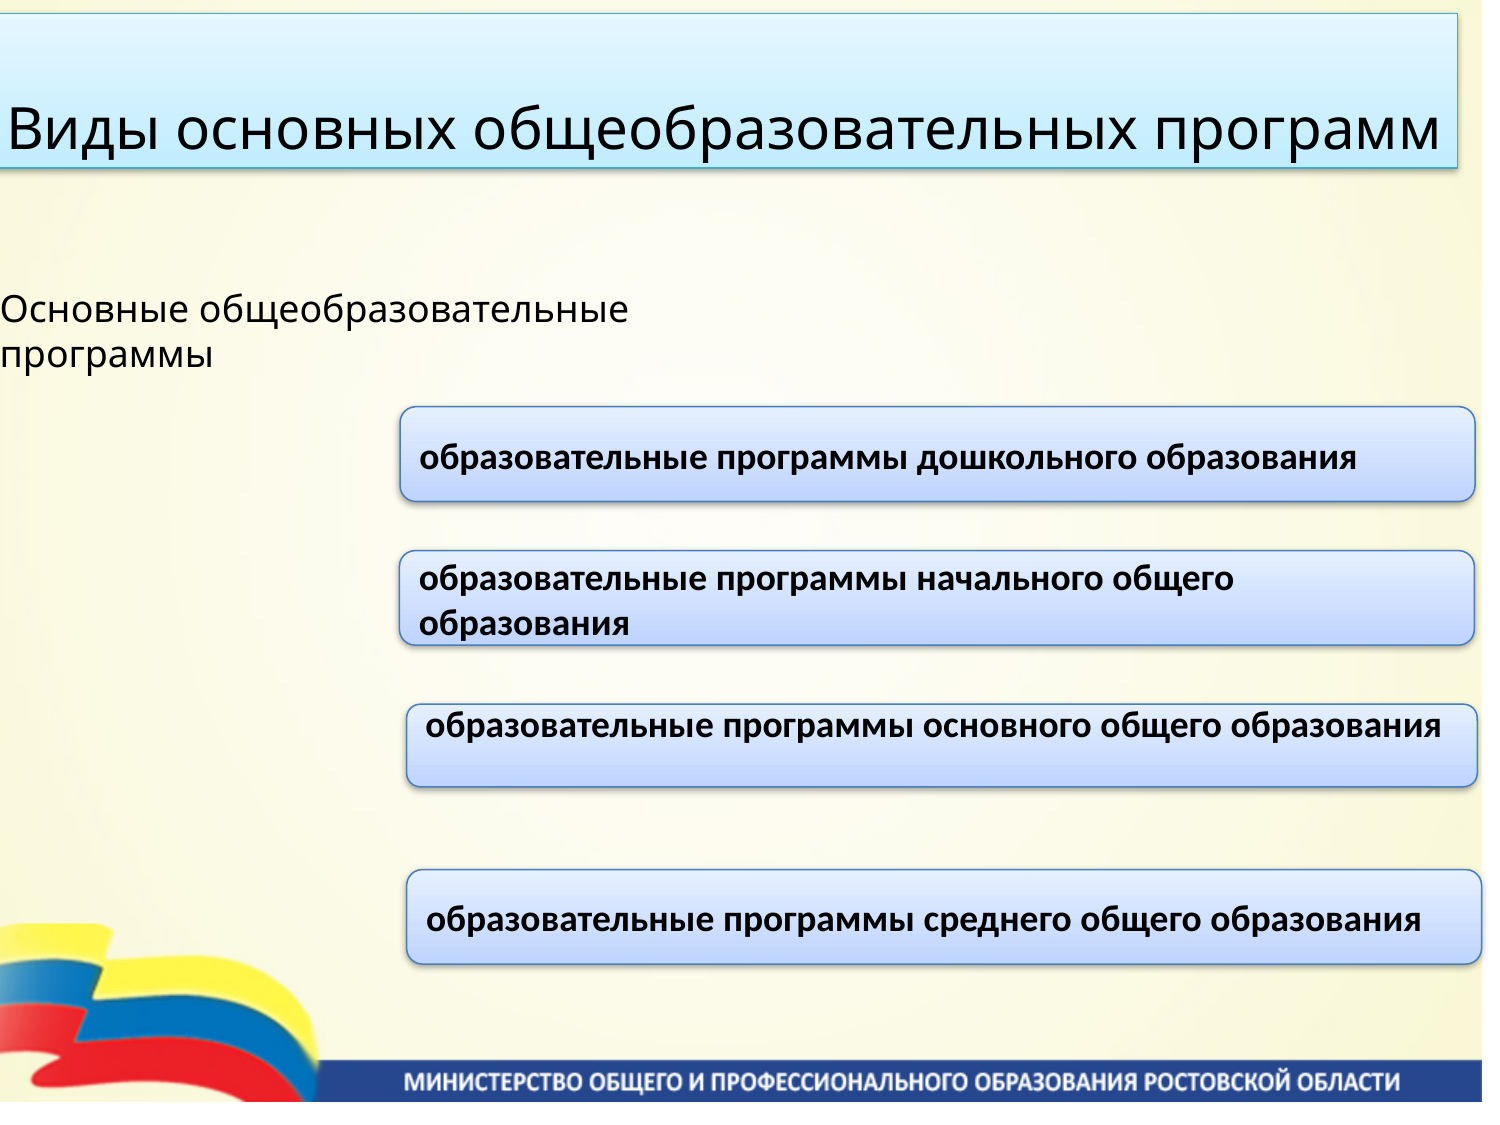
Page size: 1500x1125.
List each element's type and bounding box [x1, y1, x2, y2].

text_box [402, 840, 1475, 916]
picture [0, 0, 1482, 1102]
